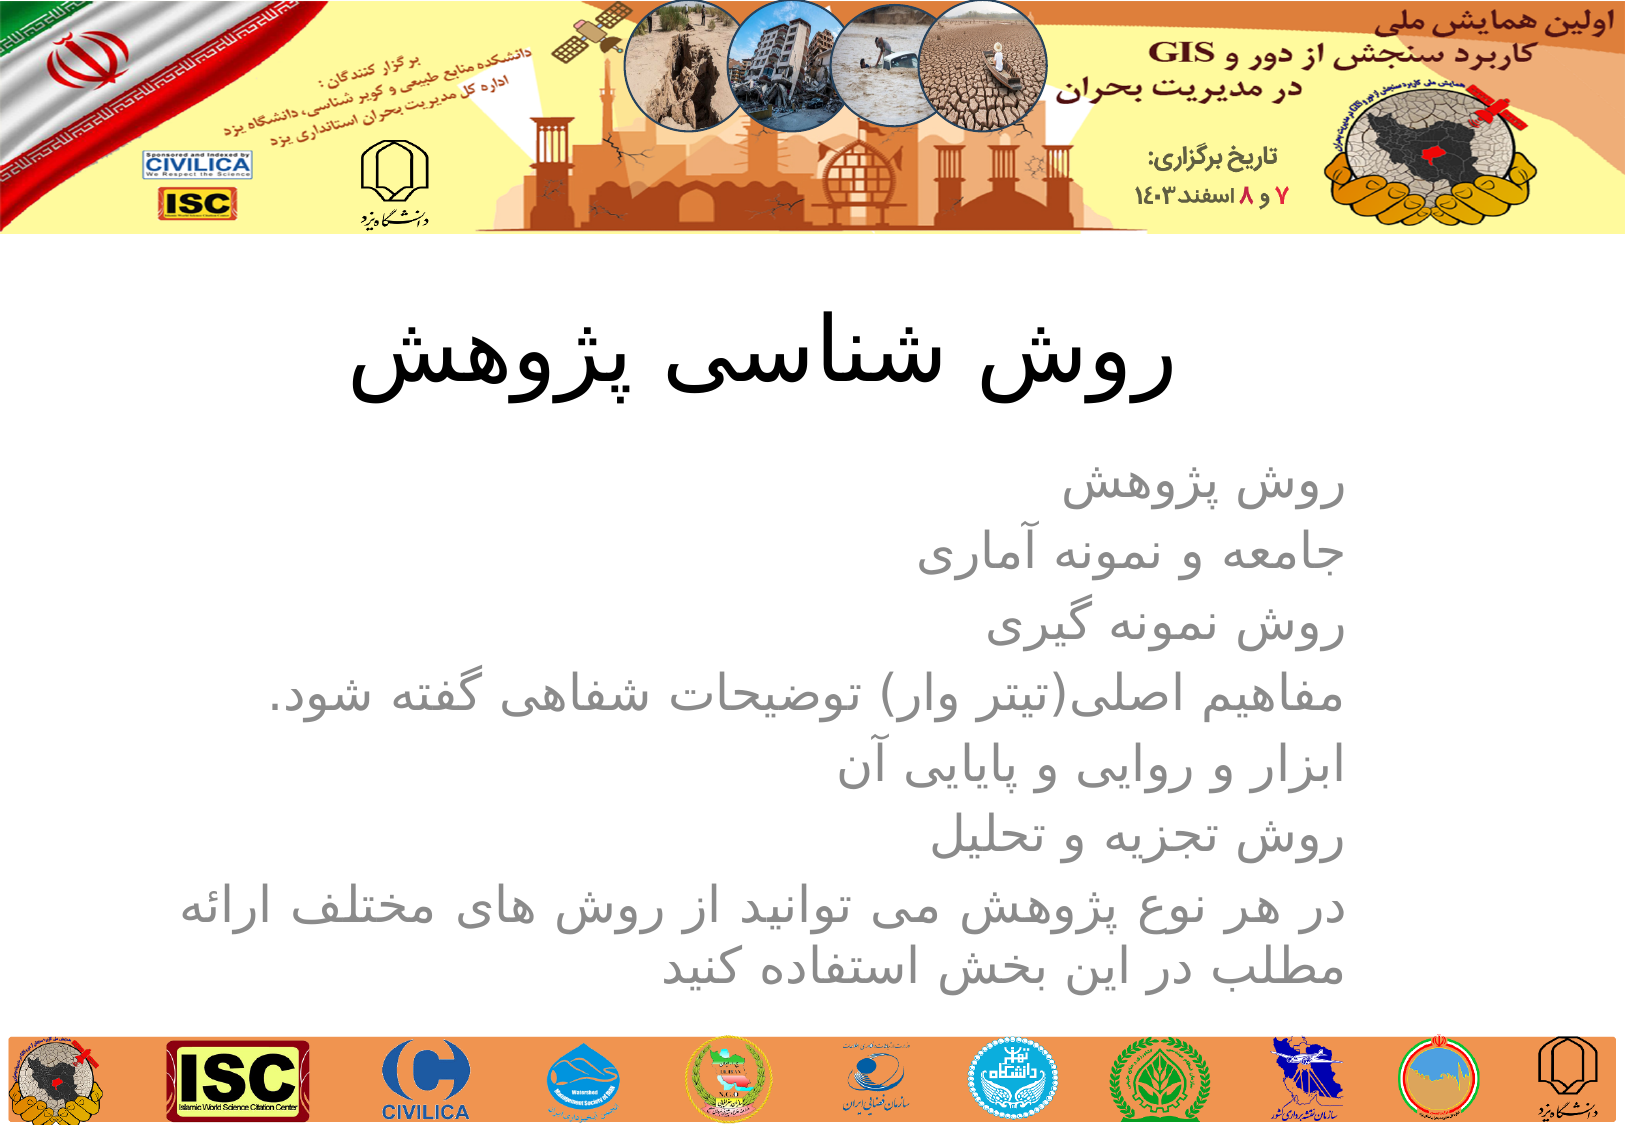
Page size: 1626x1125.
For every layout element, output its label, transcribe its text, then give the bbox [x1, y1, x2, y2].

picture [0, 1032, 1625, 1125]
picture [0, 1, 1625, 234]
text_box روش شناسی پژوهش [271, 256, 1255, 434]
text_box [624, 0, 1047, 132]
text_box روش پژوهش جامعه و نمونه آماری روش نمونه گیری مفاهیم اصلی(تیتر وار) توضیحات شفاهی گفته شود. ابزار و روایی و پایایی آن روش تجزیه و تحلیل در هر نوع پژوهش می توانید از روش های مختلف ارائه مطلب در این بخش استفاده کنید [162, 439, 1362, 1008]
